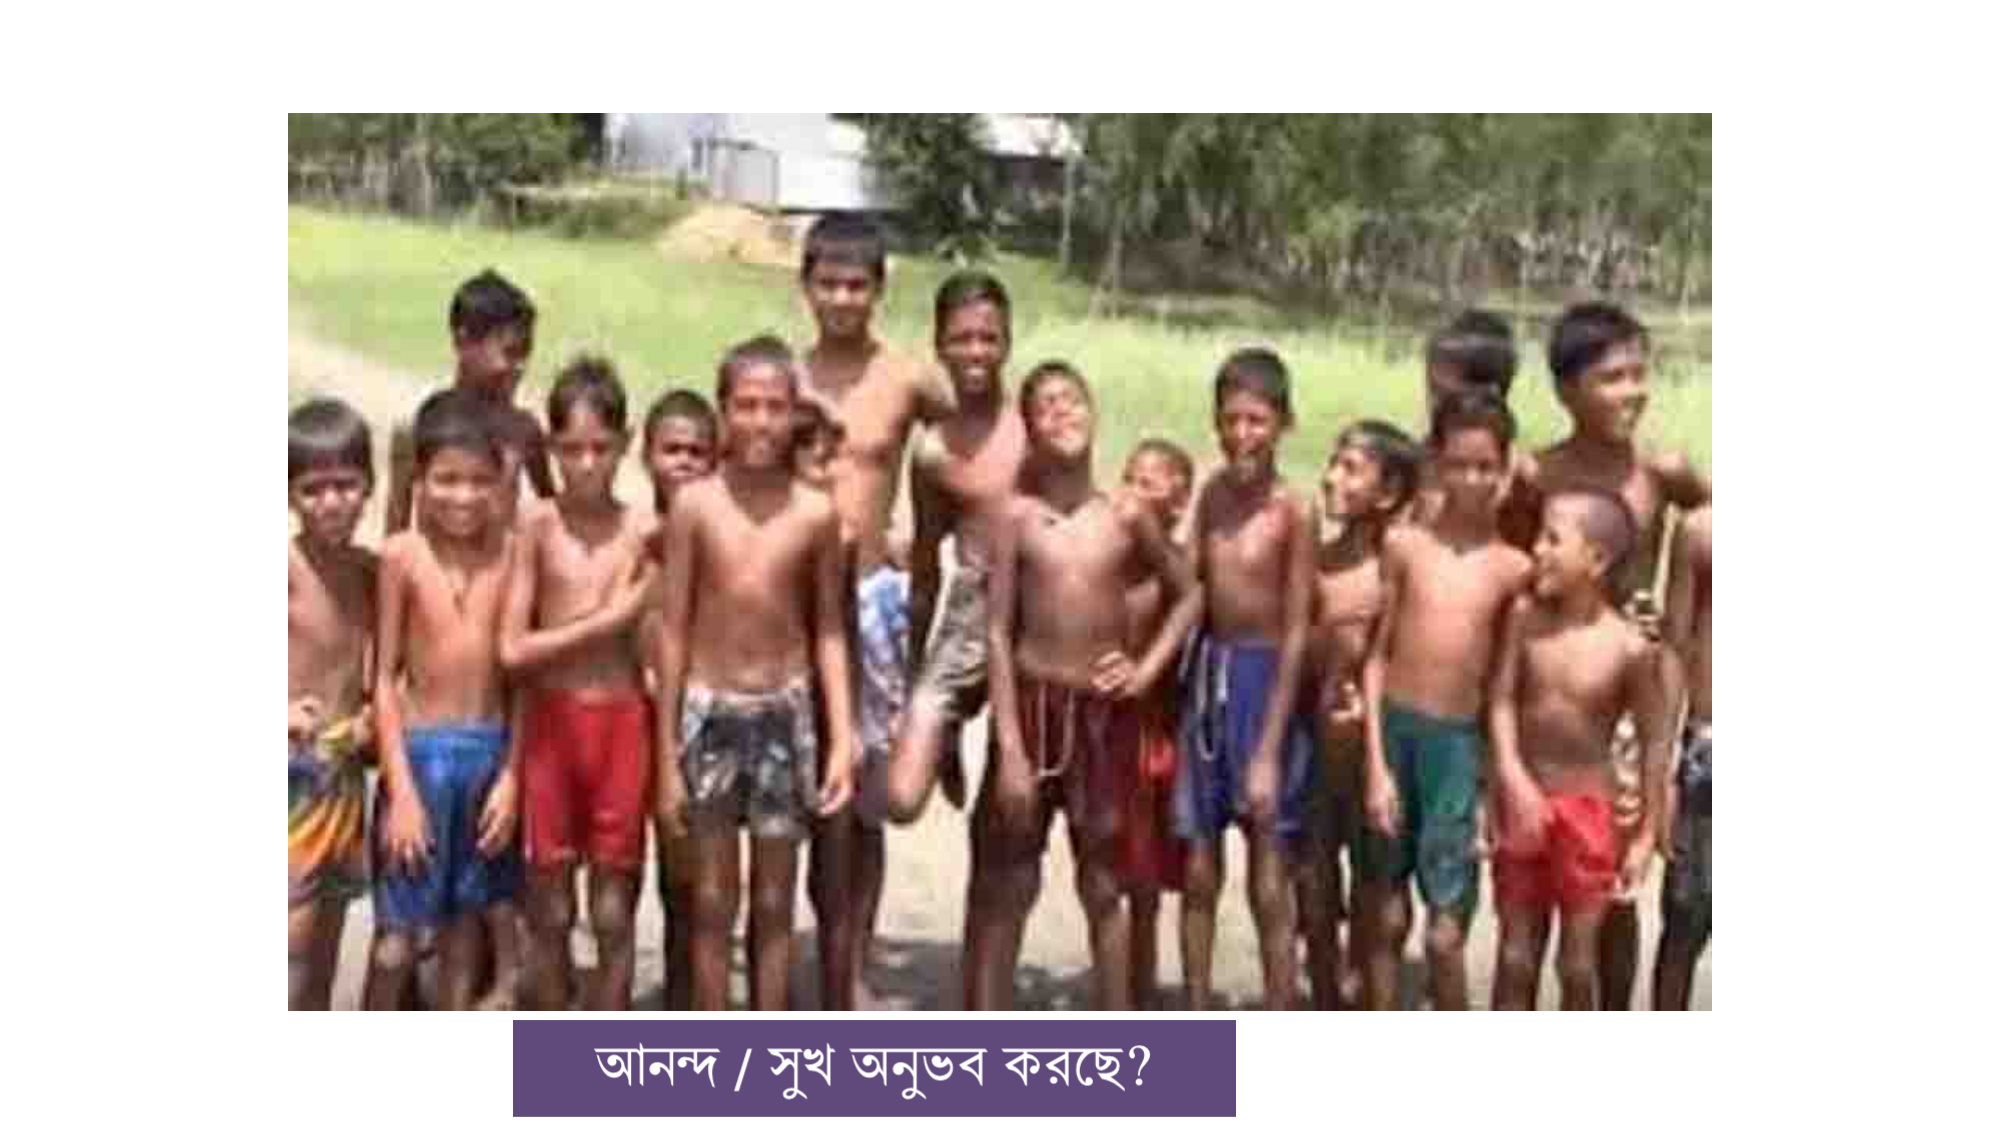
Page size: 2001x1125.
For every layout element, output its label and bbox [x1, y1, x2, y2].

picture [288, 113, 1712, 1125]
